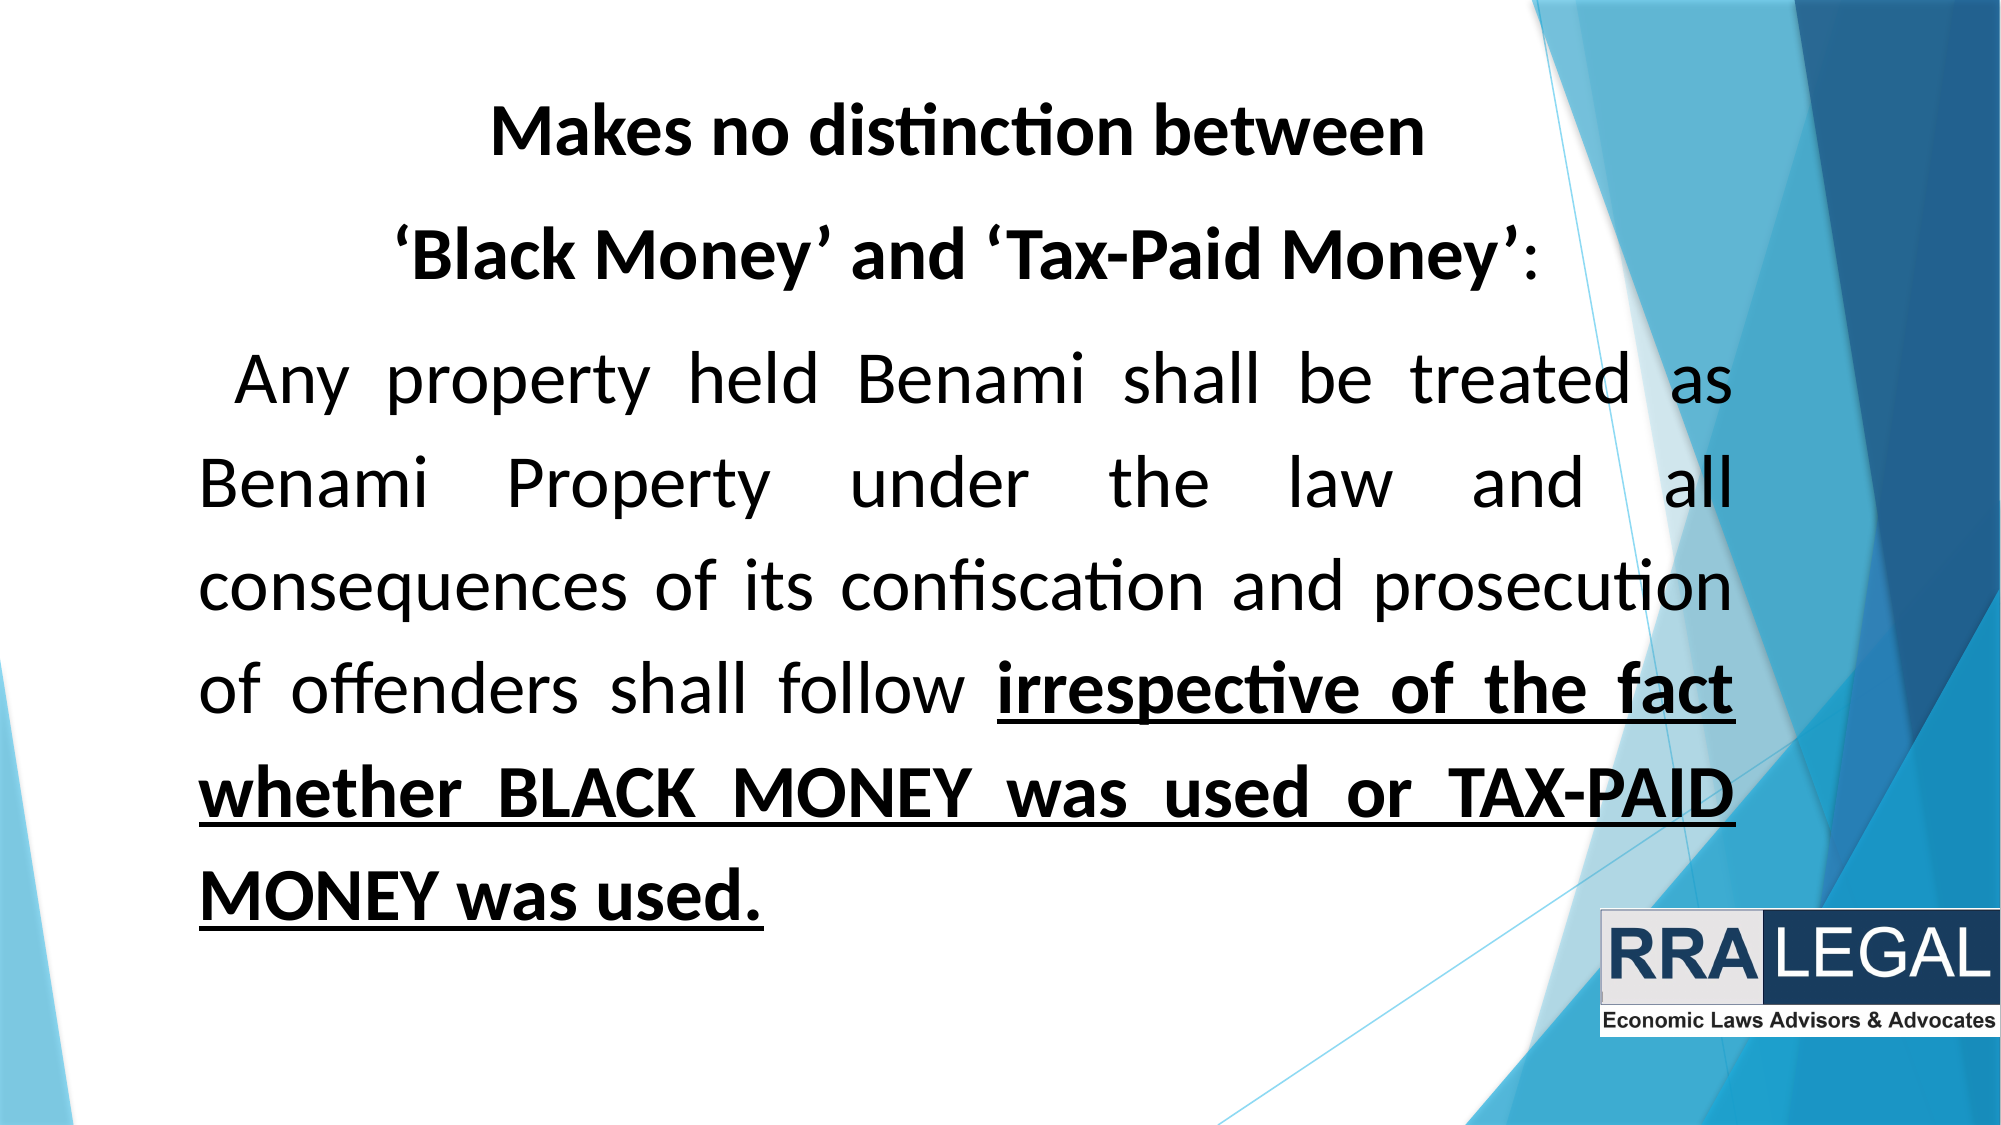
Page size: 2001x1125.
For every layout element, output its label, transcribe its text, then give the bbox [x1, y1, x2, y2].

picture [1600, 908, 2000, 1037]
text_box Makes no distinction between ‘Black Money’ and ‘Tax-Paid Money’: Any property held Benami shall be treated as Benami Property under the law and all consequences of its confiscation and prosecution of offenders shall follow irrespective of the fact whether BLACK MONEY was used or TAX-PAID MONEY was used. [183, 59, 1751, 944]
